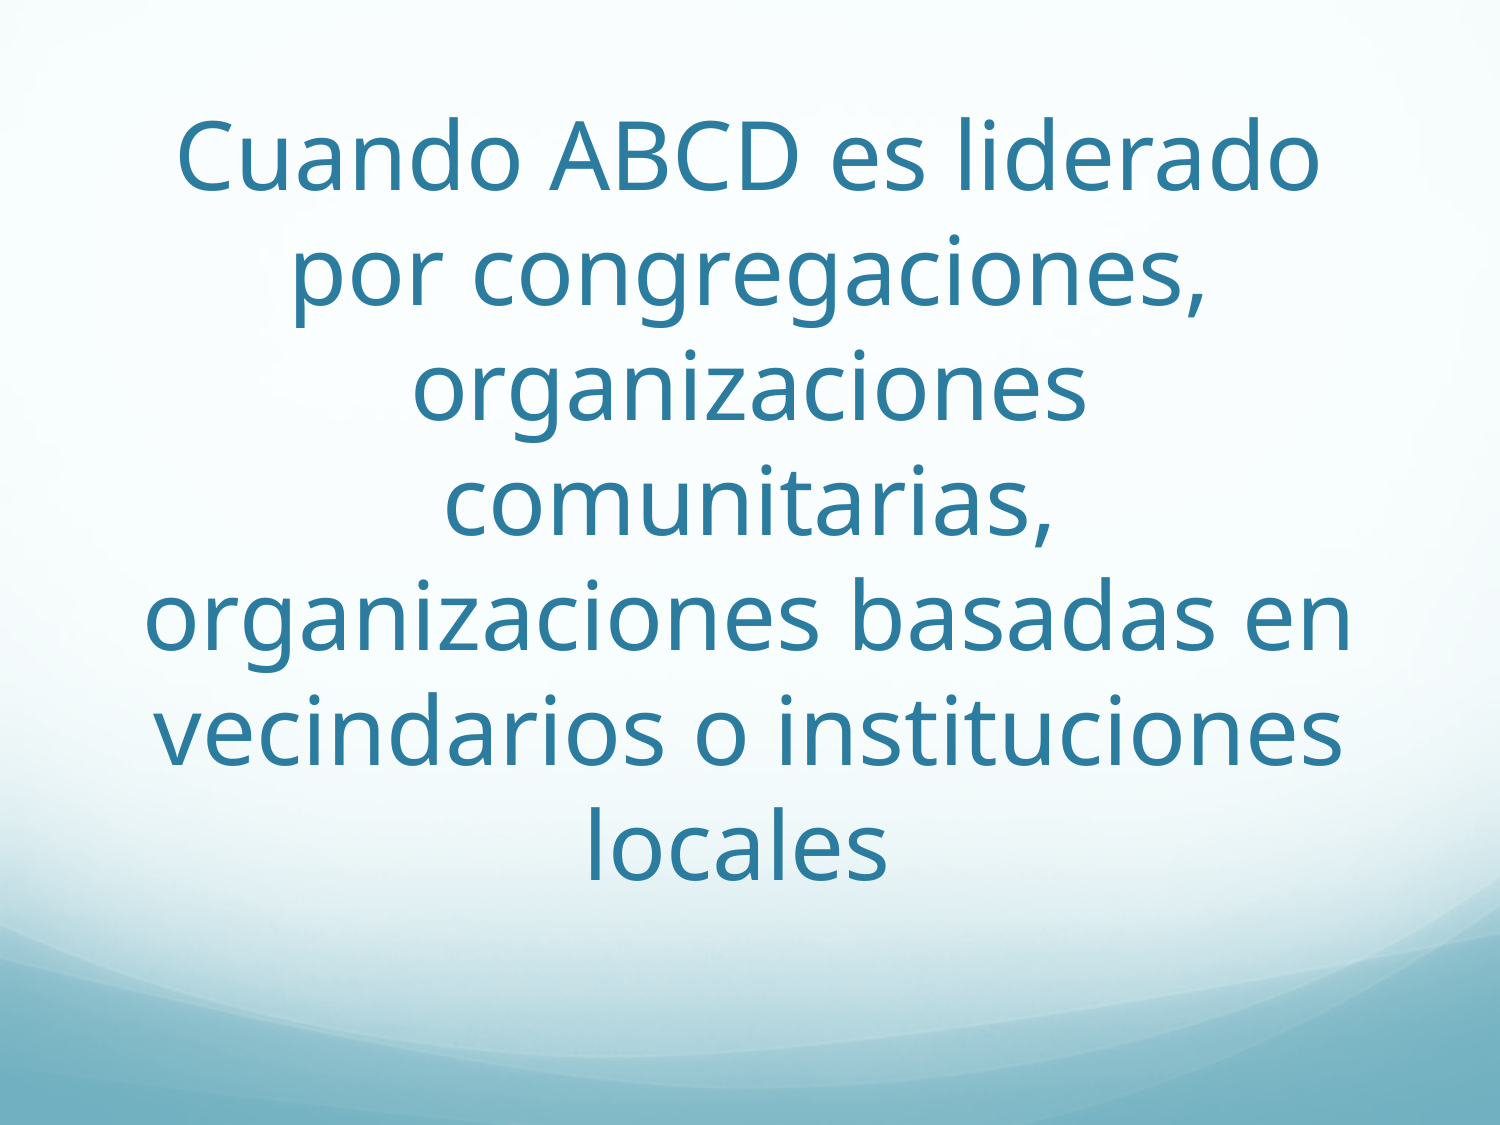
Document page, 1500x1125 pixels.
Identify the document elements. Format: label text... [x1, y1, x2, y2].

title Cuando ABCD es liderado por congregaciones, organizaciones comunitarias, organizaciones basadas en vecindarios o instituciones locales [90, 236, 1410, 1072]
